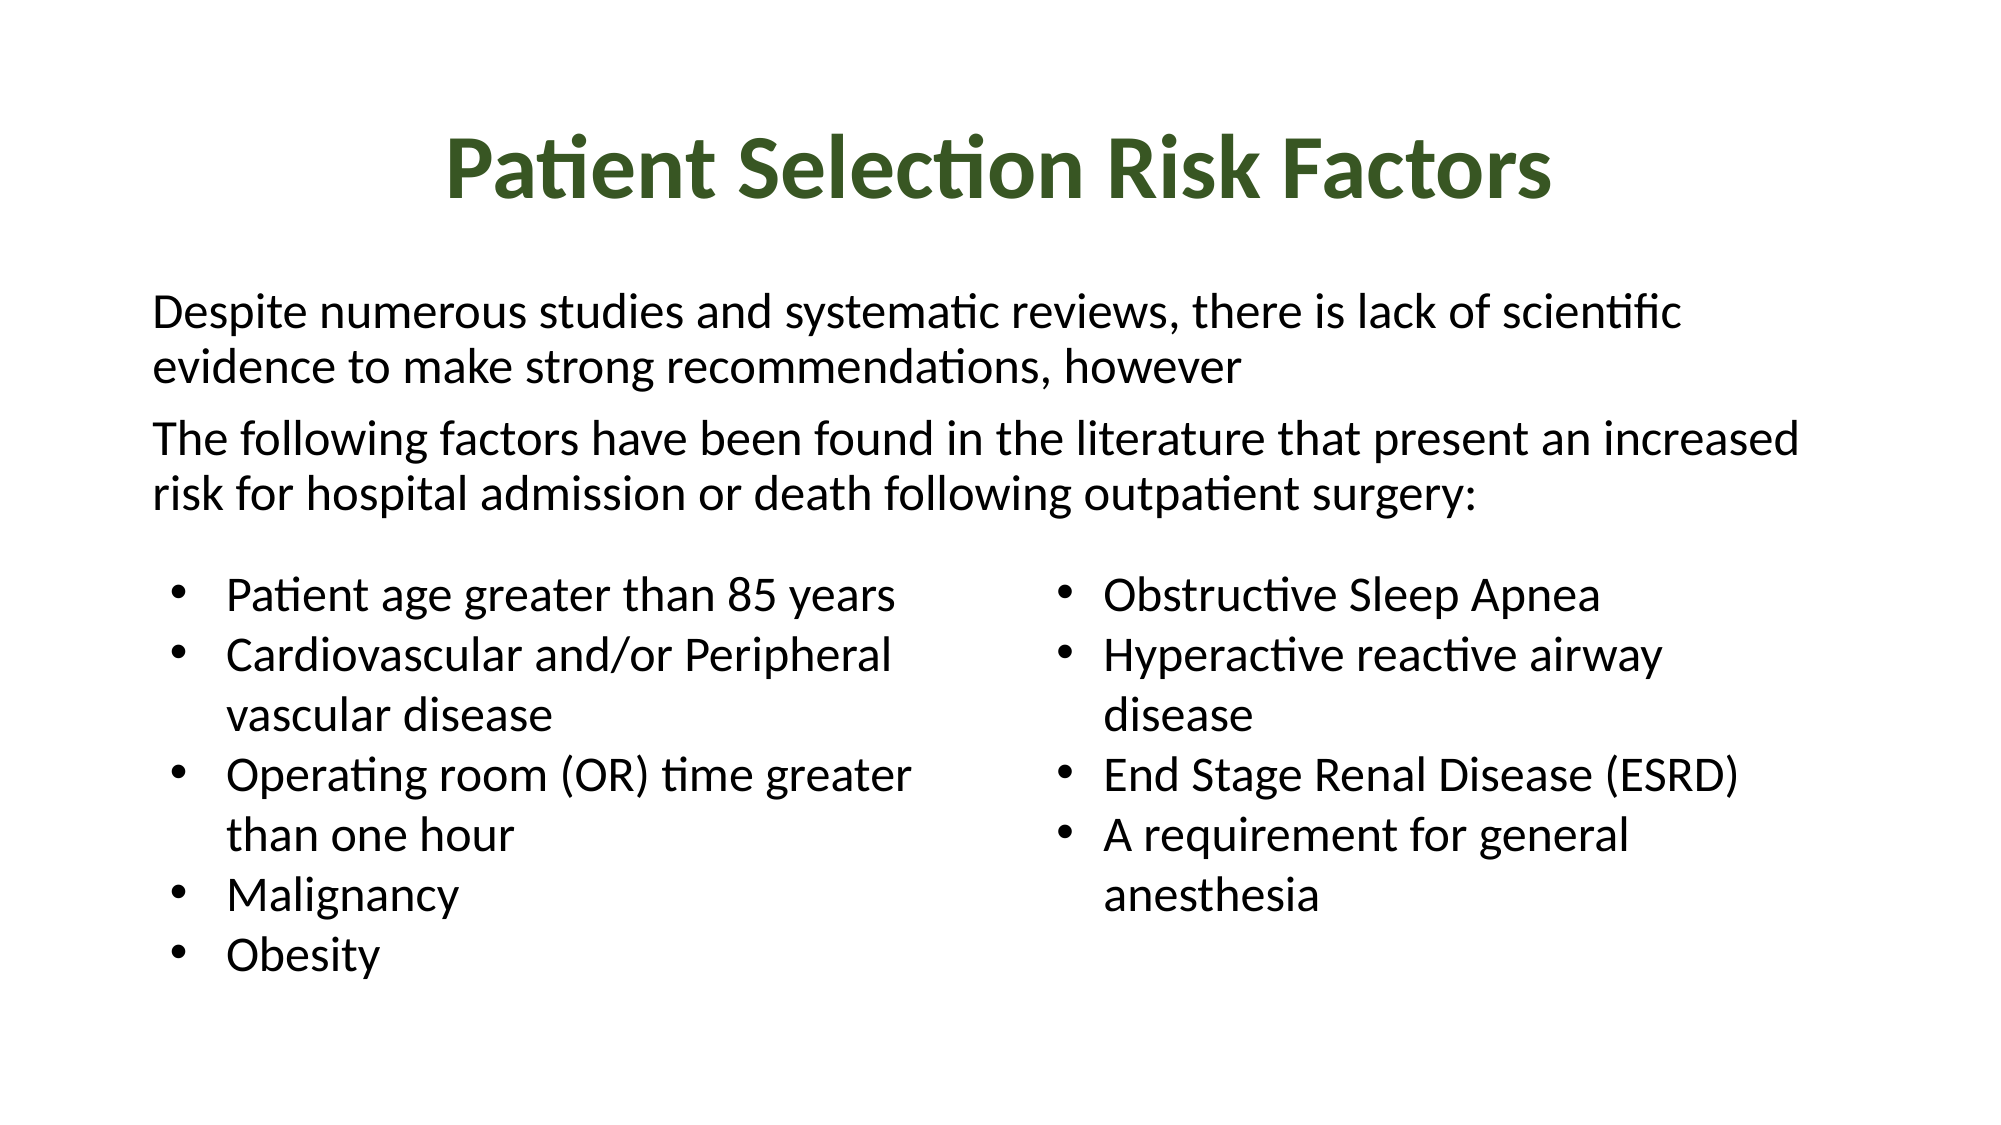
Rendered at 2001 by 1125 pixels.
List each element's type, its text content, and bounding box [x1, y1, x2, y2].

text_box Patient age greater than 85 years Cardiovascular and/or Peripheral vascular disease Operating room (OR) time greater than one hour Malignancy Obesity [155, 554, 1025, 1035]
title Patient Selection Risk Factors [137, 59, 1863, 277]
text_box Obstructive Sleep Apnea Hyperactive reactive airway disease End Stage Renal Disease (ESRD) A requirement for general anesthesia [1041, 554, 1814, 975]
list Despite numerous studies and systematic reviews, there is lack of scientific evidence to make strong recommendations, however The following factors have been found in the literature that present an increased risk for hospital admission or death following outpatient surgery: [137, 277, 1863, 533]
